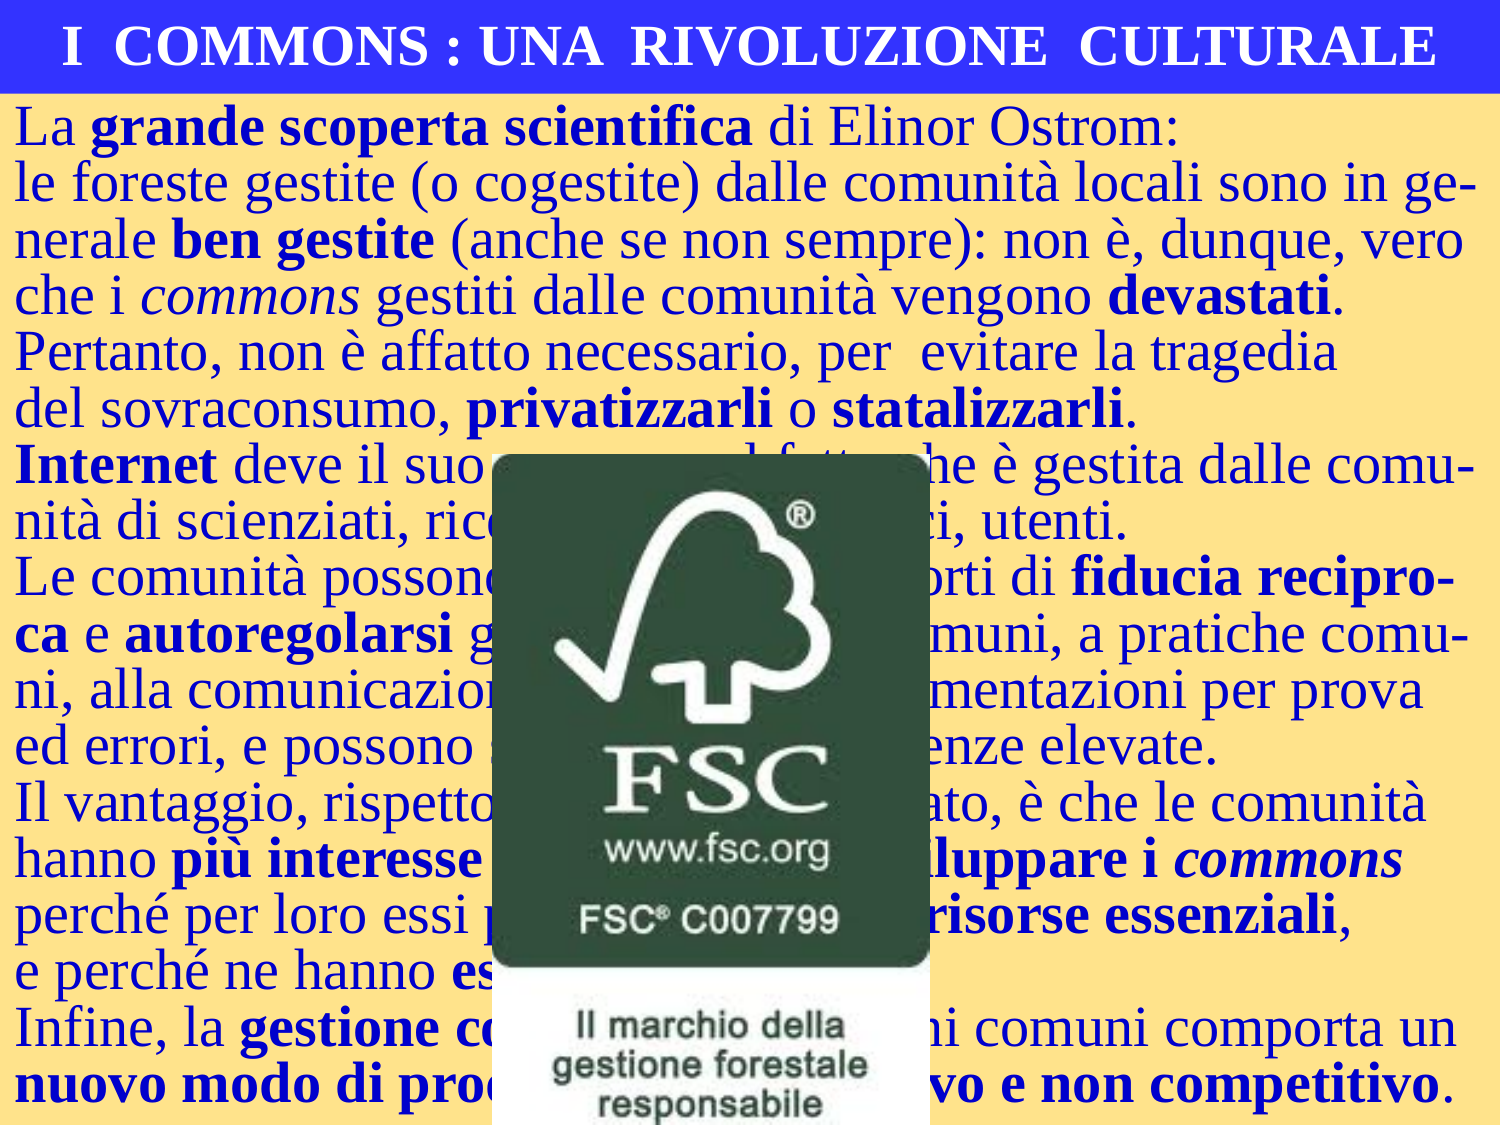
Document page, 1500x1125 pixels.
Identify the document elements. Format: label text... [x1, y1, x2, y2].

text_box La grande scoperta scientifica di Elinor Ostrom: le foreste gestite (o cogestite) dalle comunità locali sono in ge- nerale ben gestite (anche se non sempre): non è, dunque, vero che i commons gestiti dalle comunità vengono devastati. Pertanto, non è affatto necessario, per evitare la tragedia del sovraconsumo, privatizzarli o statalizzarli. Internet deve il suo successo al fatto che è gestita dalle comu- nità di scienziati, ricercatori, informatici, utenti. Le comunità possono consolidare rapporti di fiducia recipro- ca e autoregolarsi grazie a interessi comuni, a pratiche comu- ni, alla comunicazione costante, a sperimentazioni per prova ed errori, e possono sviluppare competenze elevate. Il vantaggio, rispetto ai privati e allo stato, è che le comunità hanno più interesse a conservare e sviluppare i commons perché per loro essi possono costituire risorse essenziali, e perché ne hanno esperienza diretta. Infine, la gestione comunitaria dei beni comuni comporta un nuovo modo di produzione cooperativo e non competitivo. [0, 93, 1500, 1122]
picture [491, 454, 930, 1125]
text_box I COMMONS : UNA RIVOLUZIONE CULTURALE [0, 0, 1500, 93]
